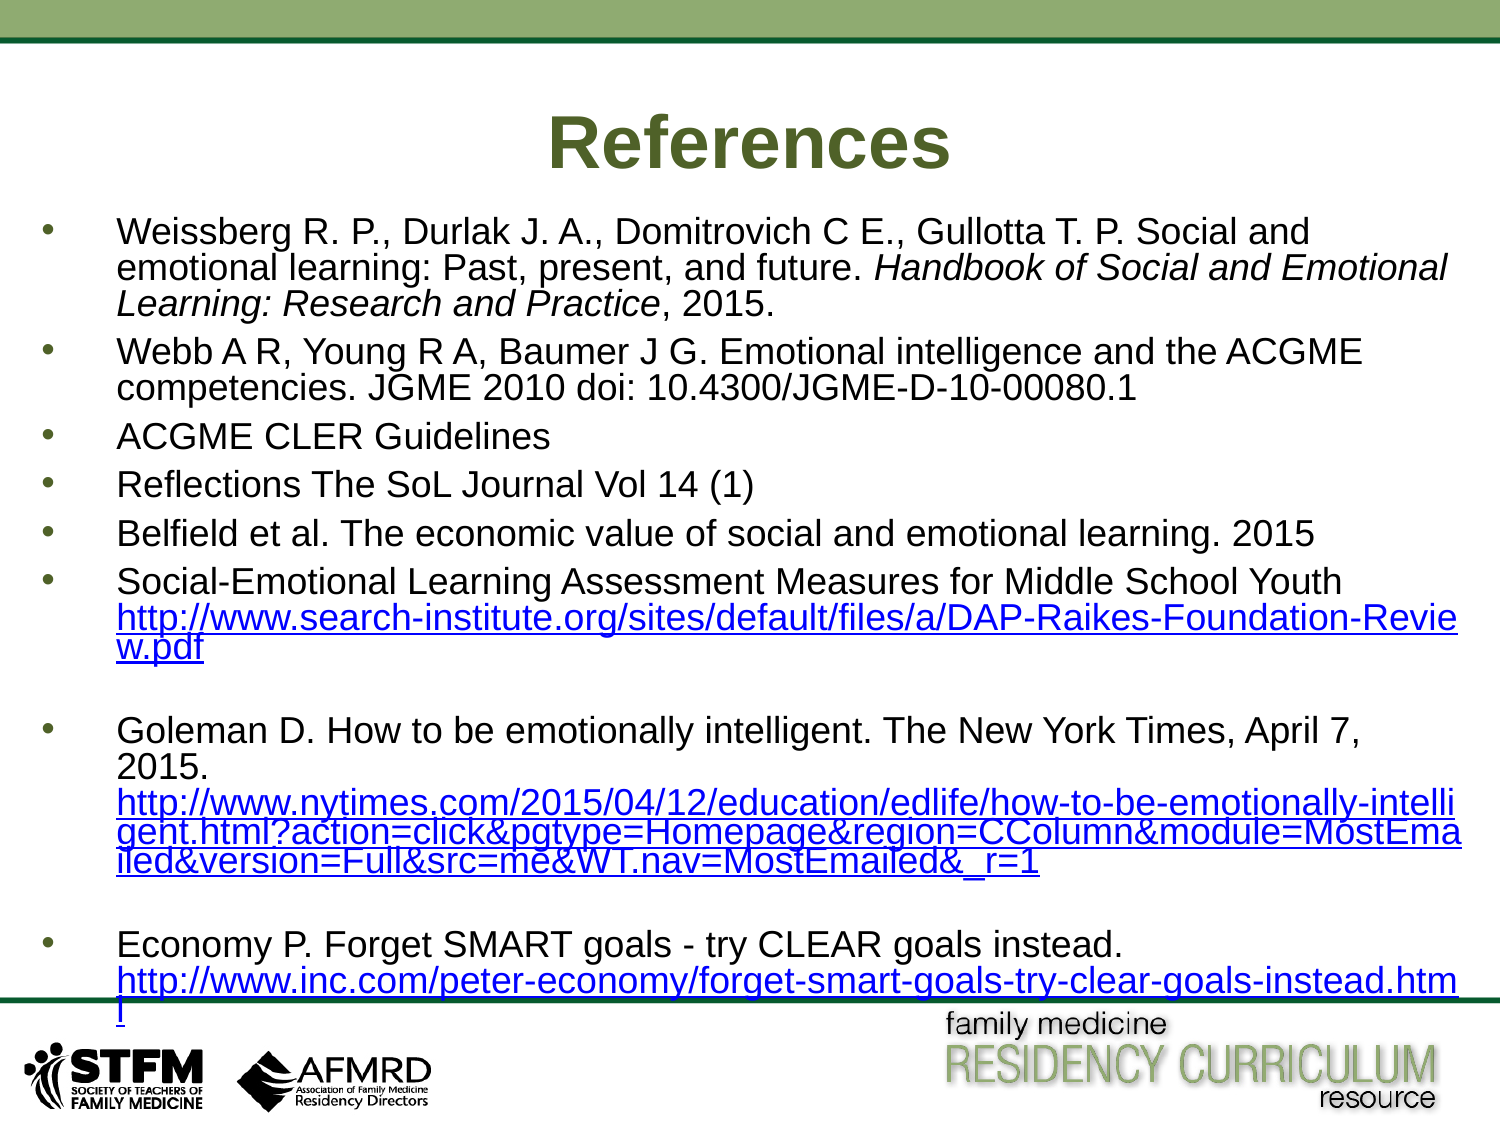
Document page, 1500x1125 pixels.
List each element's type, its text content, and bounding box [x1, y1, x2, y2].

list Weissberg R. P., Durlak J. A., Domitrovich C E., Gullotta T. P. Social and emotional learning: Past, present, and future. Handbook of Social and Emotional Learning: Research and Practice, 2015. Webb A R, Young R A, Baumer J G. Emotional intelligence and the ACGME competencies. JGME 2010 doi: 10.4300/JGME-D-10-00080.1 ACGME CLER Guidelines Reflections The SoL Journal Vol 14 (1) Belfield et al. The economic value of social and emotional learning. 2015 Social-Emotional Learning Assessment Measures for Middle School Youth http://www.search-institute.org/sites/default/files/a/DAP-Raikes-Foundation-Review.pdf Goleman D. How to be emotionally intelligent. The New York Times, April 7, 2015. http://www.nytimes.com/2015/04/12/education/edlife/how-to-be-emotionally-intelligent.html?action=click&pgtype=Homepage&region=CColumn&module=MostEmailed&version=Full&src=me&WT.nav=MostEmailed&_r=1 Economy P. Forget SMART goals - try CLEAR goals instead. http://www.inc.com/peter-economy/forget-smart-goals-try-clear-goals-instead.html [26, 208, 1478, 977]
title References [75, 45, 1425, 208]
picture [0, 0, 1500, 1125]
